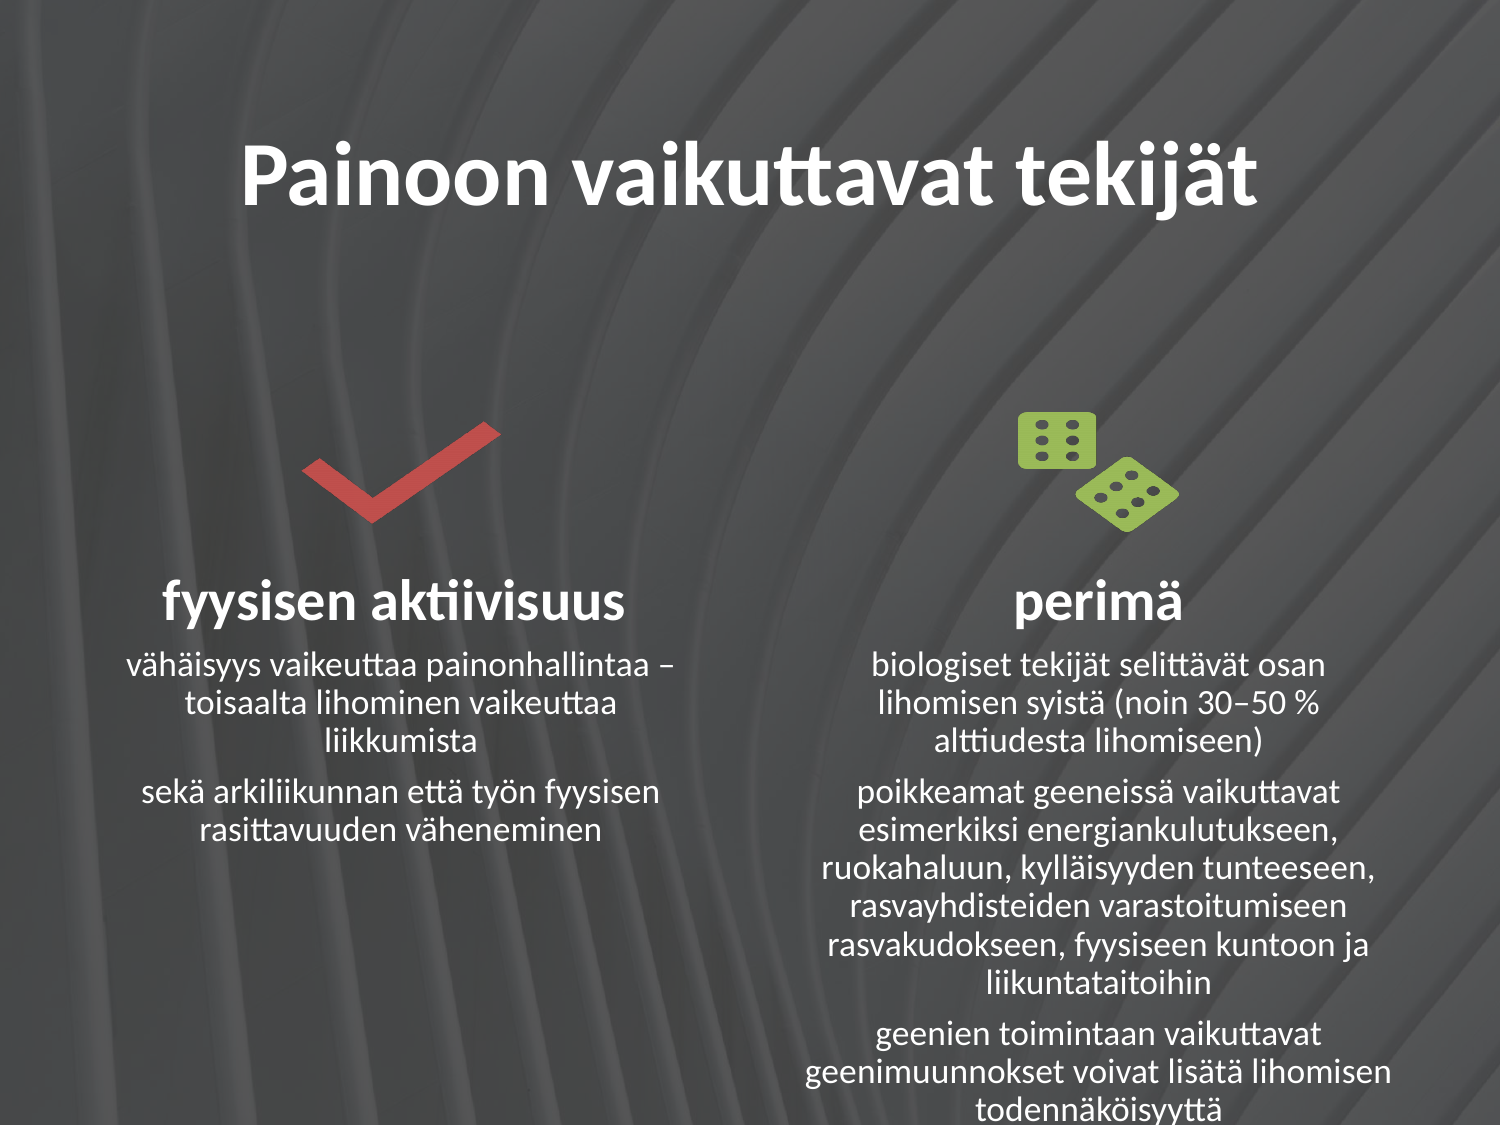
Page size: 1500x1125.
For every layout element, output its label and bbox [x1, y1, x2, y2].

list [102, 299, 1398, 1014]
picture [0, 0, 1500, 1125]
